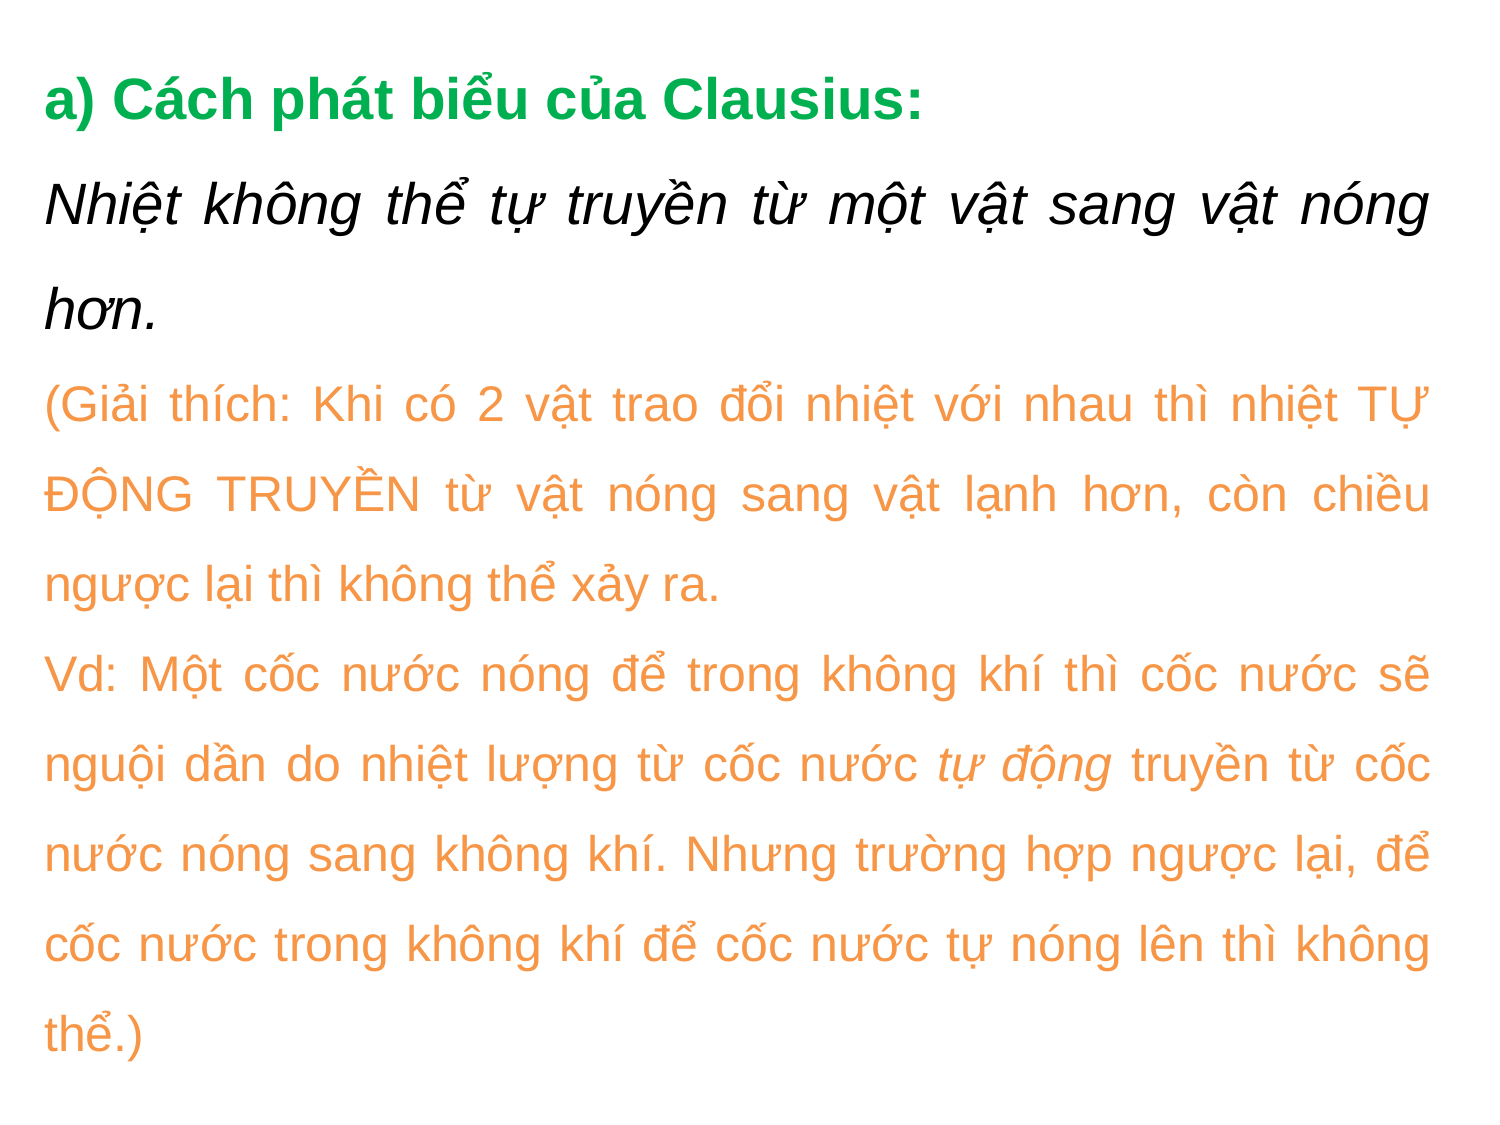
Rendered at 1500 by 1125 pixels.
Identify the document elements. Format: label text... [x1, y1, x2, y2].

text_box a) Cách phát biểu của Clausius: Nhiệt không thể tự truyền từ một vật sang vật nóng hơn. (Giải thích: Khi có 2 vật trao đổi nhiệt với nhau thì nhiệt TỰ ĐỘNG TRUYỀN từ vật nóng sang vật lạnh hơn, còn chiều ngược lại thì không thể xảy ra. Vd: Một cốc nước nóng để trong không khí thì cốc nước sẽ nguội dần do nhiệt lượng từ cốc nước tự động truyền từ cốc nước nóng sang không khí. Nhưng trường hợp ngược lại, để cốc nước trong không khí để cốc nước tự nóng lên thì không thể.) [27, 17, 1449, 860]
